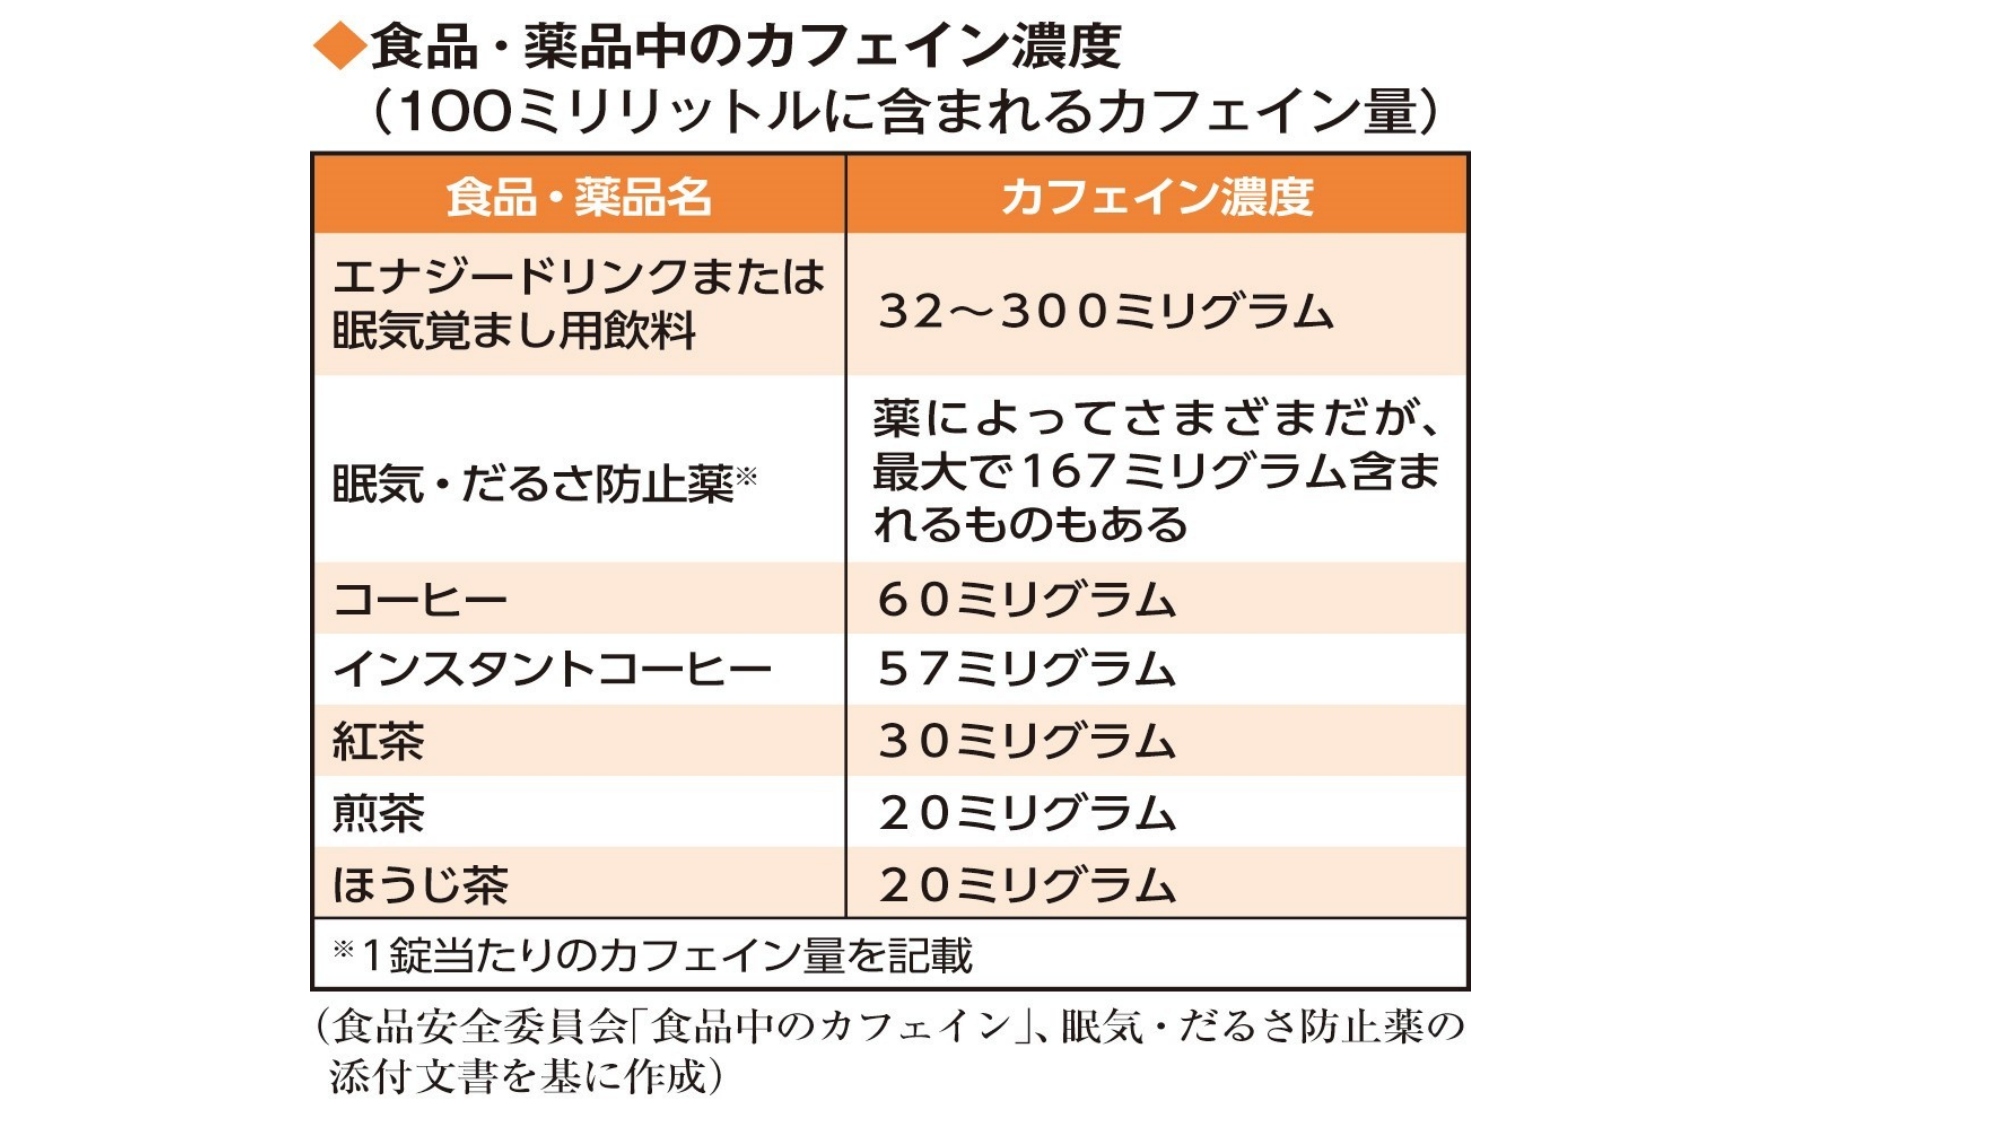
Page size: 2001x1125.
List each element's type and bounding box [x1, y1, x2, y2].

list [310, 15, 1471, 1110]
